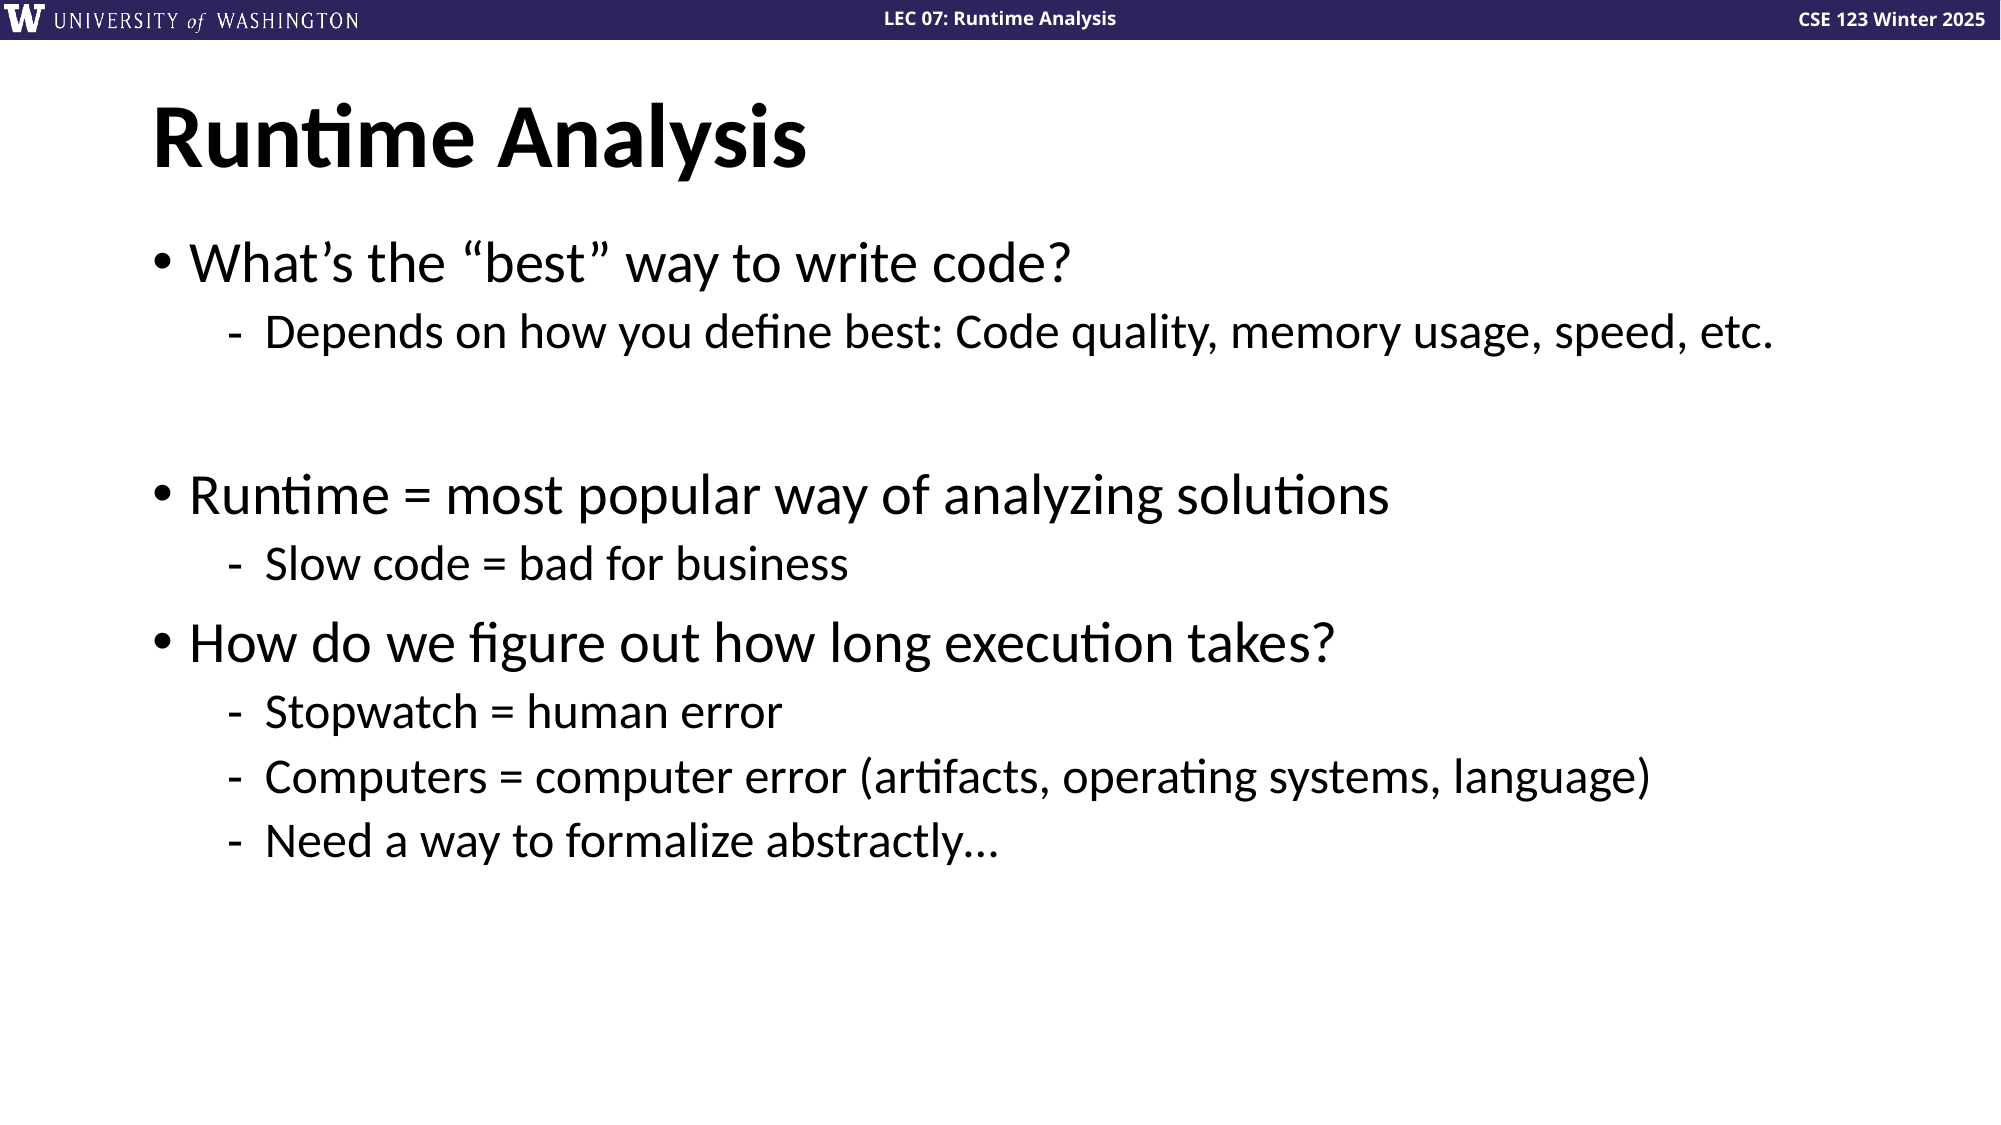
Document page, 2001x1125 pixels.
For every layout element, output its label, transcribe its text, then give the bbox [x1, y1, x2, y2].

title Runtime Analysis [137, 74, 1863, 200]
picture [4, 4, 358, 33]
list What’s the “best” way to write code? Depends on how you define best: Code quality, memory usage, speed, etc. Runtime = most popular way of analyzing solutions Slow code = bad for business How do we figure out how long execution takes? Stopwatch = human error Computers = computer error (artifacts, operating systems, language) Need a way to formalize abstractly… [137, 224, 1863, 1081]
